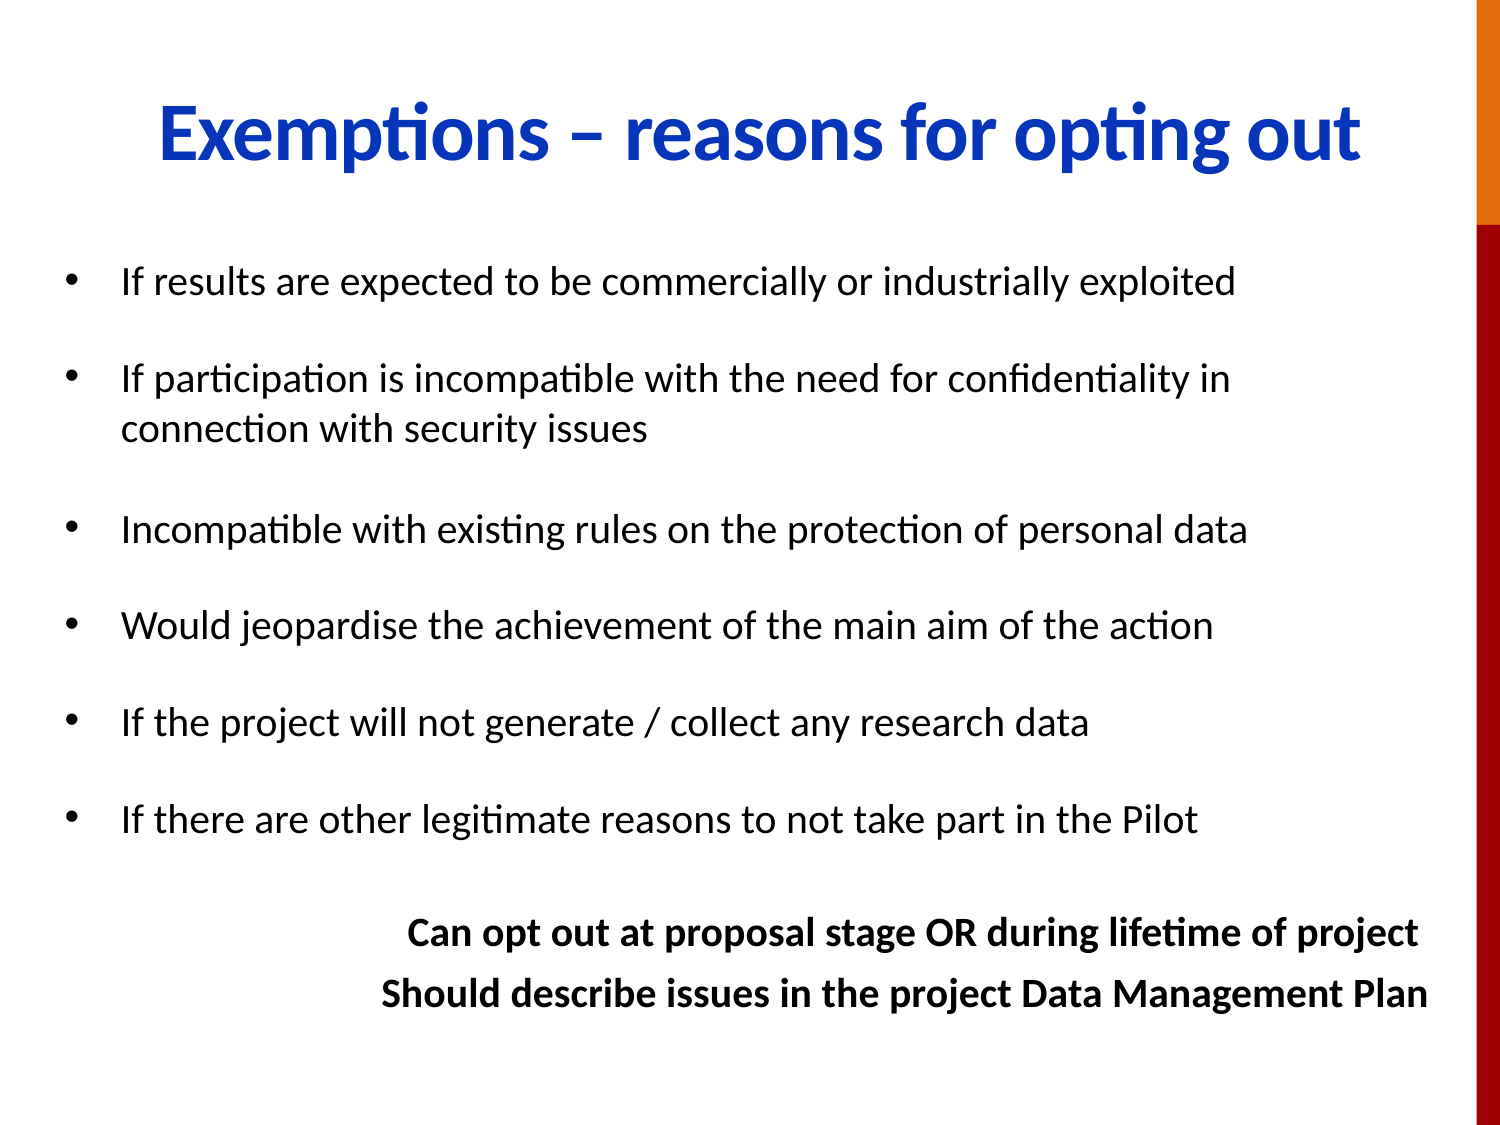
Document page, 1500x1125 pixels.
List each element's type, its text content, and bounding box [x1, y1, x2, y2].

title Exemptions – reasons for opting out [75, 72, 1447, 185]
list If results are expected to be commercially or industrially exploited If participation is incompatible with the need for confidentiality in connection with security issues Incompatible with existing rules on the protection of personal data Would jeopardise the achievement of the main aim of the action If the project will not generate / collect any research data If there are other legitimate reasons to not take part in the Pilot Can opt out at proposal stage OR during lifetime of project Should describe issues in the project Data Management Plan [49, 246, 1445, 1045]
